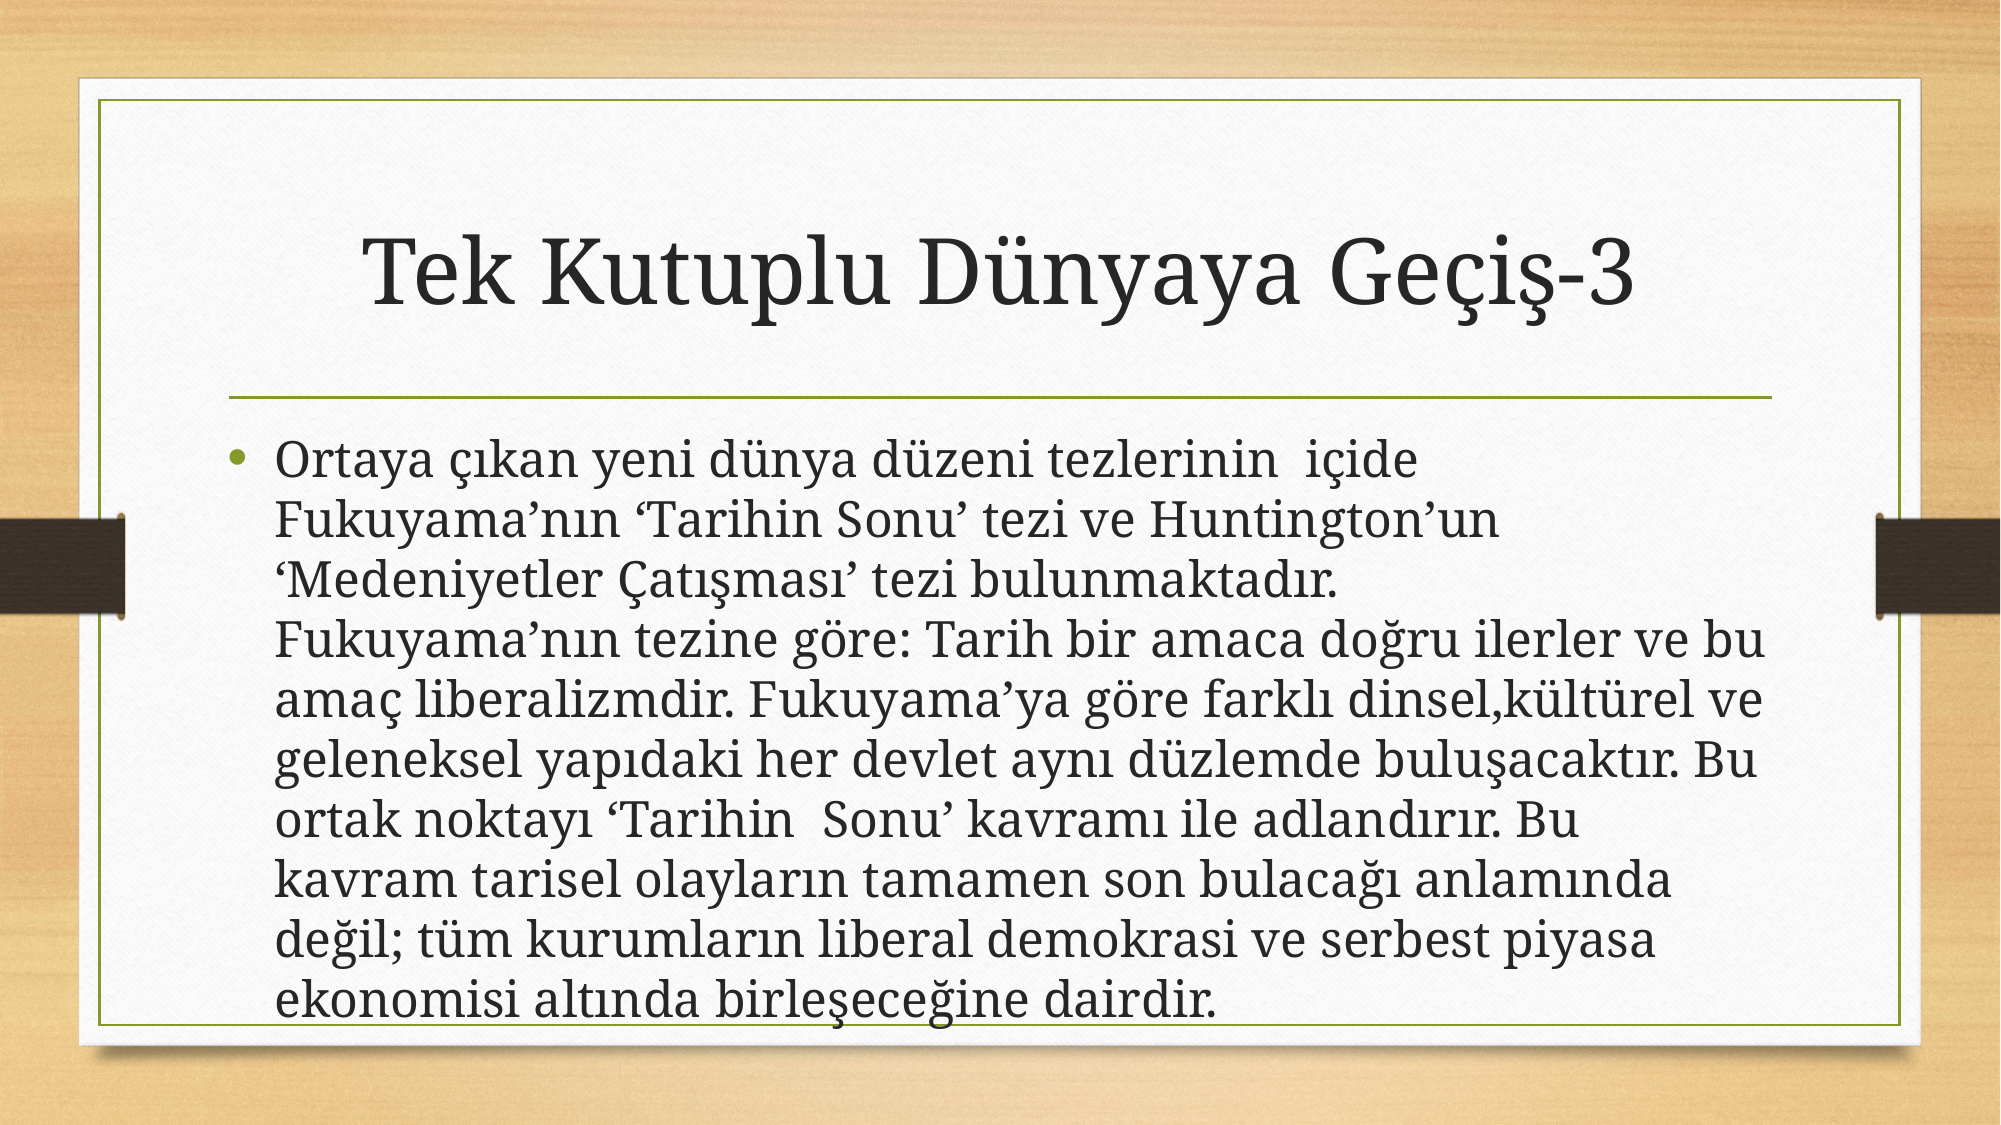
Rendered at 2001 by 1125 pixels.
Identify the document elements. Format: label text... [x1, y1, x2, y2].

picture [0, 0, 2001, 1125]
list Ortaya çıkan yeni dünya düzeni tezlerinin içide Fukuyama’nın ‘Tarihin Sonu’ tezi ve Huntington’un ‘Medeniyetler Çatışması’ tezi bulunmaktadır. Fukuyama’nın tezine göre: Tarih bir amaca doğru ilerler ve bu amaç liberalizmdir. Fukuyama’ya göre farklı dinsel,kültürel ve geleneksel yapıdaki her devlet aynı düzlemde buluşacaktır. Bu ortak noktayı ‘Tarihin Sonu’ kavramı ile adlandırır. Bu kavram tarisel olayların tamamen son bulacağı anlamında değil; tüm kurumların liberal demokrasi ve serbest piyasa ekonomisi altında birleşeceğine dairdir. [212, 419, 1788, 964]
title Tek Kutuplu Dünyaya Geçiş-3 [212, 161, 1788, 375]
